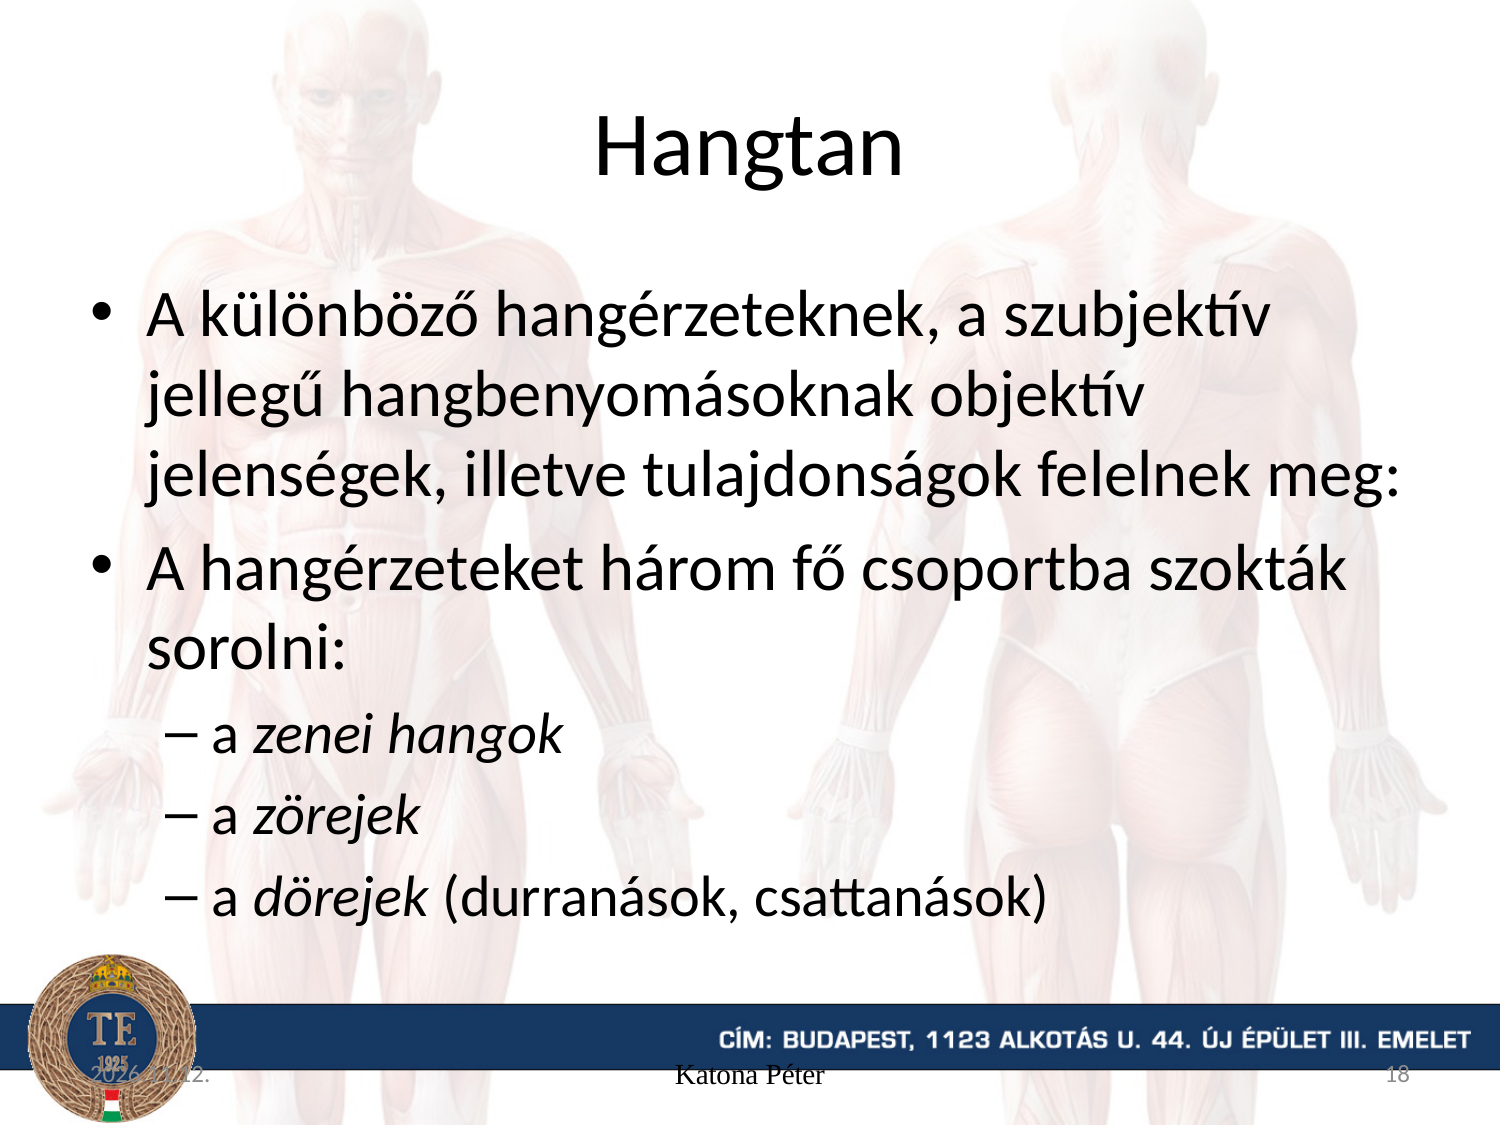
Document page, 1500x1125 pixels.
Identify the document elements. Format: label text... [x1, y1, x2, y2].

slide_number 18 [1074, 1042, 1425, 1103]
footer Katona Péter [512, 1042, 988, 1103]
title Hangtan [75, 45, 1425, 233]
slide_number 15. 11. 20. [75, 1042, 425, 1103]
list A különböző hangérzeteknek, a szubjektív jellegű hangbenyomásoknak objektív jelenségek, illetve tulajdonságok felelnek meg: A hangérzeteket három fő csoportba szokták sorolni: a zenei hangok a zörejek a dörejek (durranások, csattanások) [75, 262, 1425, 1005]
picture [0, 0, 1500, 1125]
